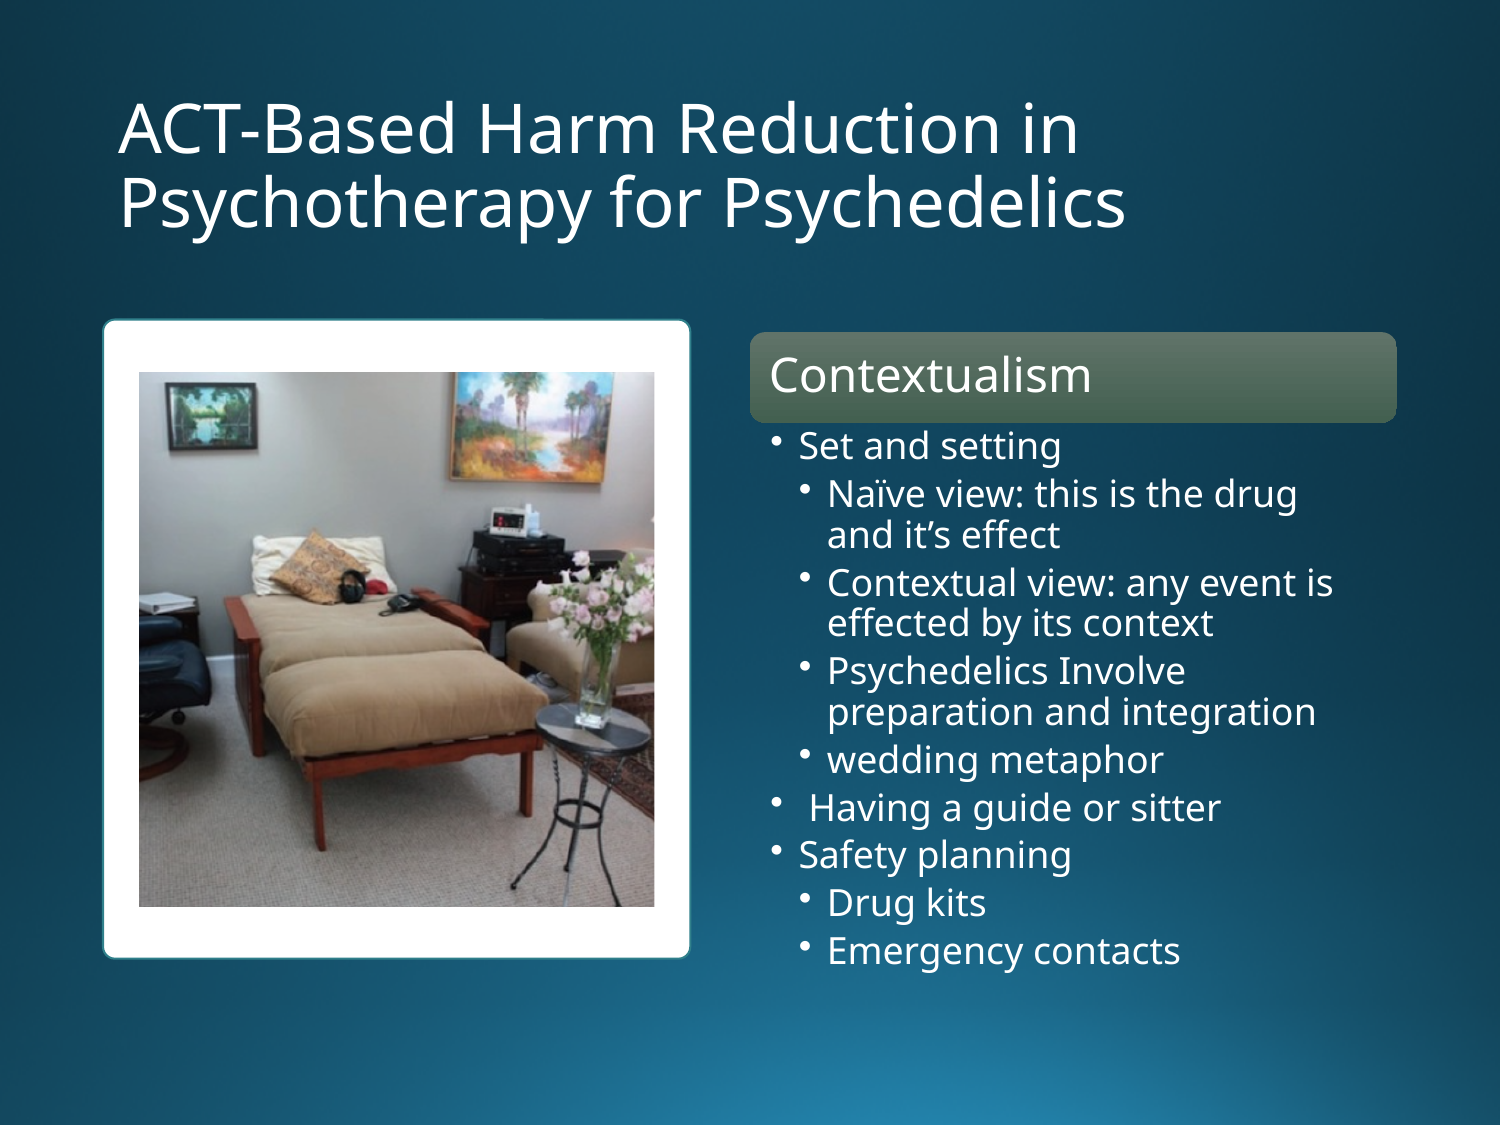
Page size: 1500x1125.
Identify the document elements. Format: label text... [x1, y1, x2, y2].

picture [0, 0, 1500, 1125]
title ACT-Based Harm Reduction in Psychotherapy for Psychedelics [103, 59, 1397, 278]
text_box [101, 318, 692, 960]
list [749, 319, 1397, 1014]
